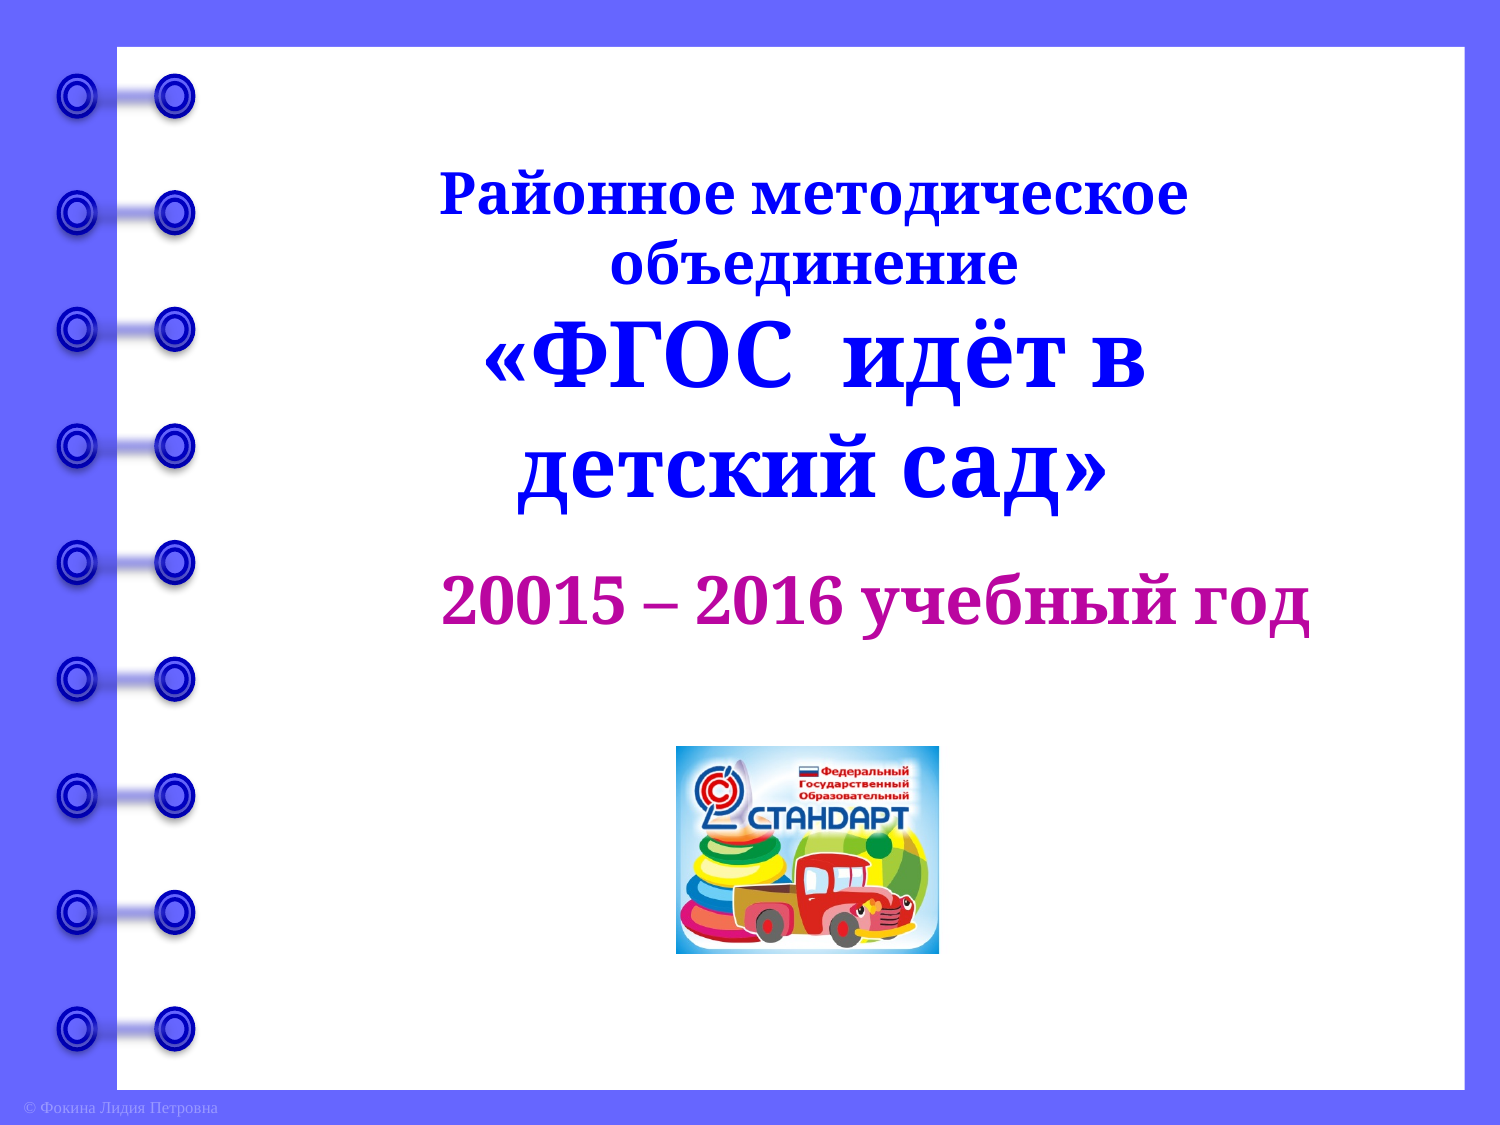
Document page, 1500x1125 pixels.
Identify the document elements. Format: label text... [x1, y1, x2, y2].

picture [676, 746, 952, 954]
text_box Районное методическое объединение «ФГОС идёт в детский сад» [358, 148, 1271, 524]
text_box 20015 – 2016 учебный год [341, 550, 1412, 646]
